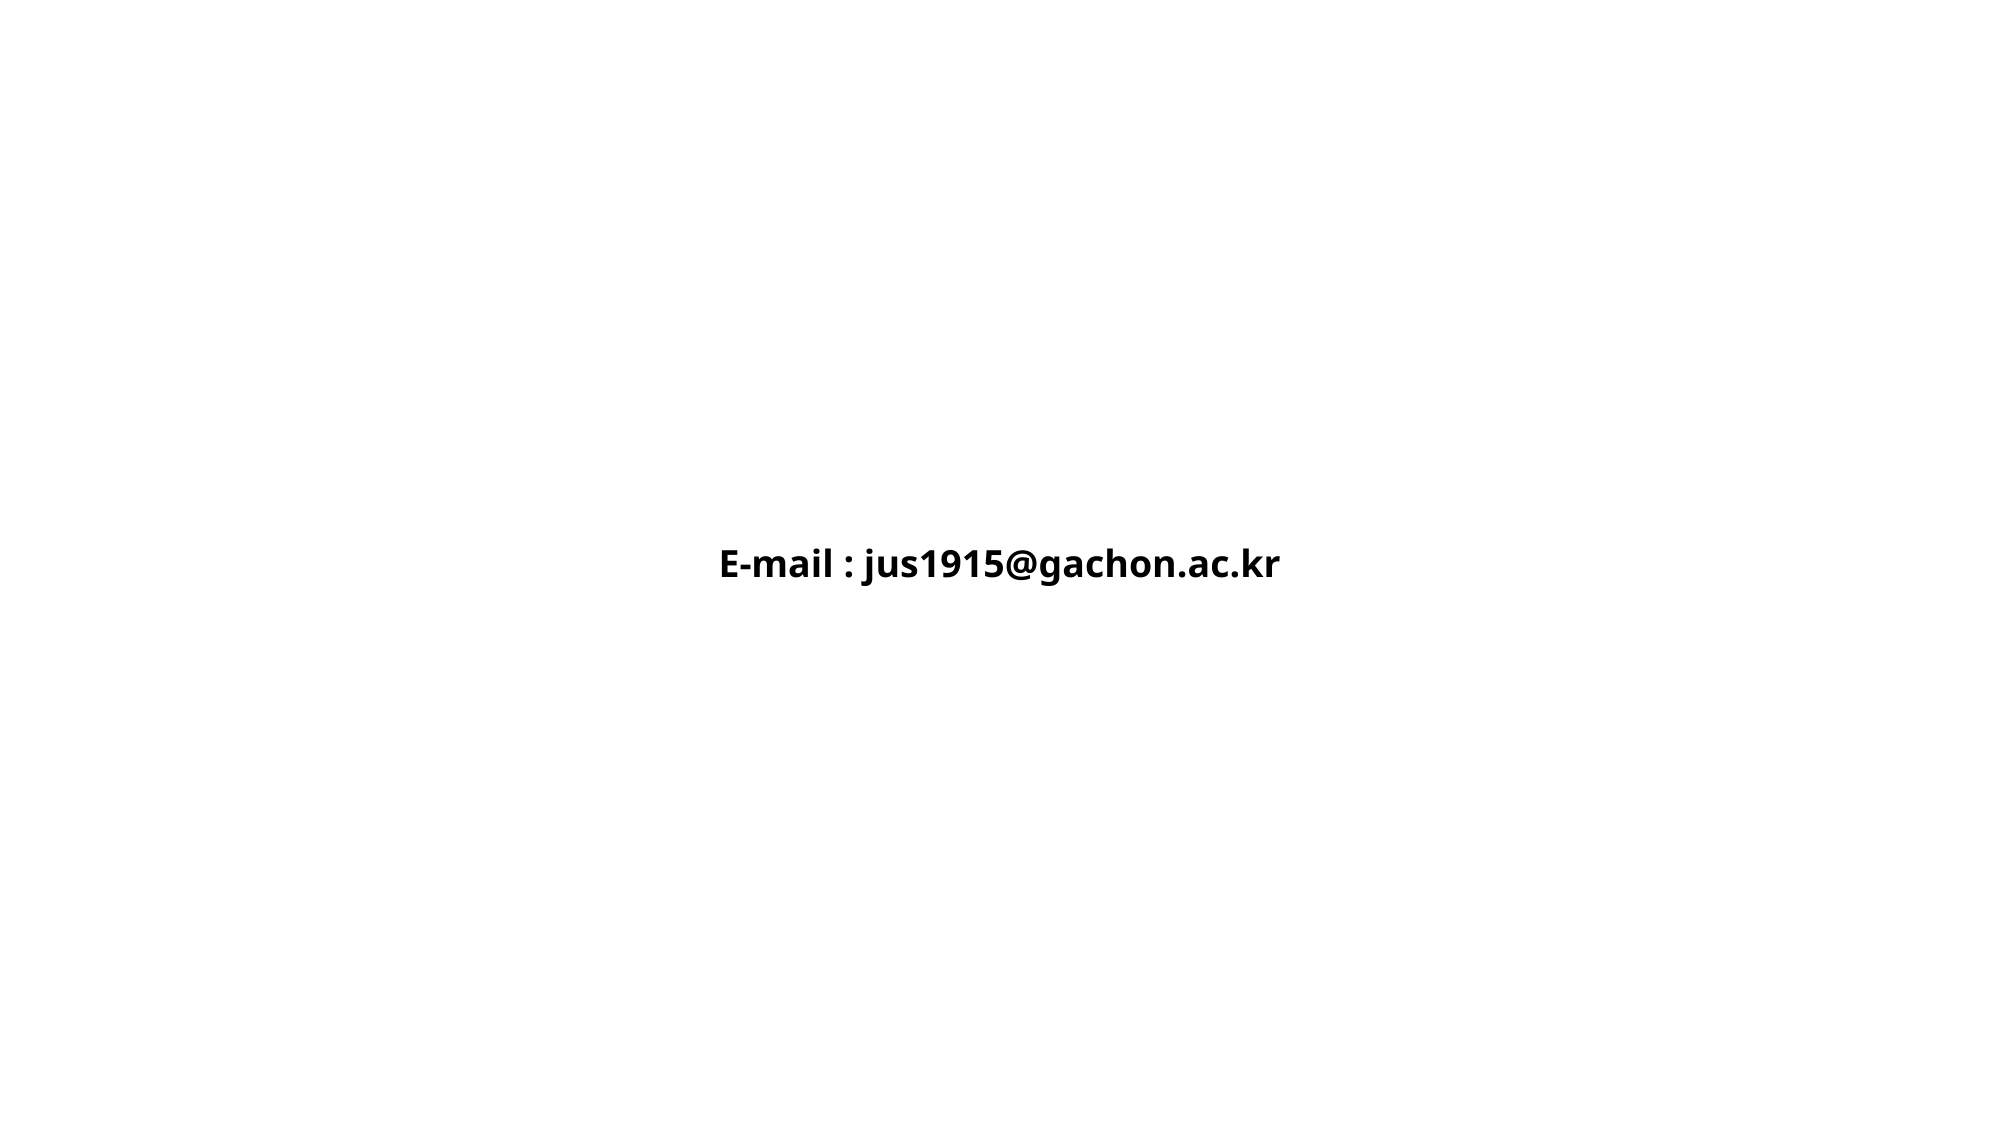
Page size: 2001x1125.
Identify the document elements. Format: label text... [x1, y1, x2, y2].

text_box E-mail : jus1915@gachon.ac.kr [484, 532, 1516, 592]
